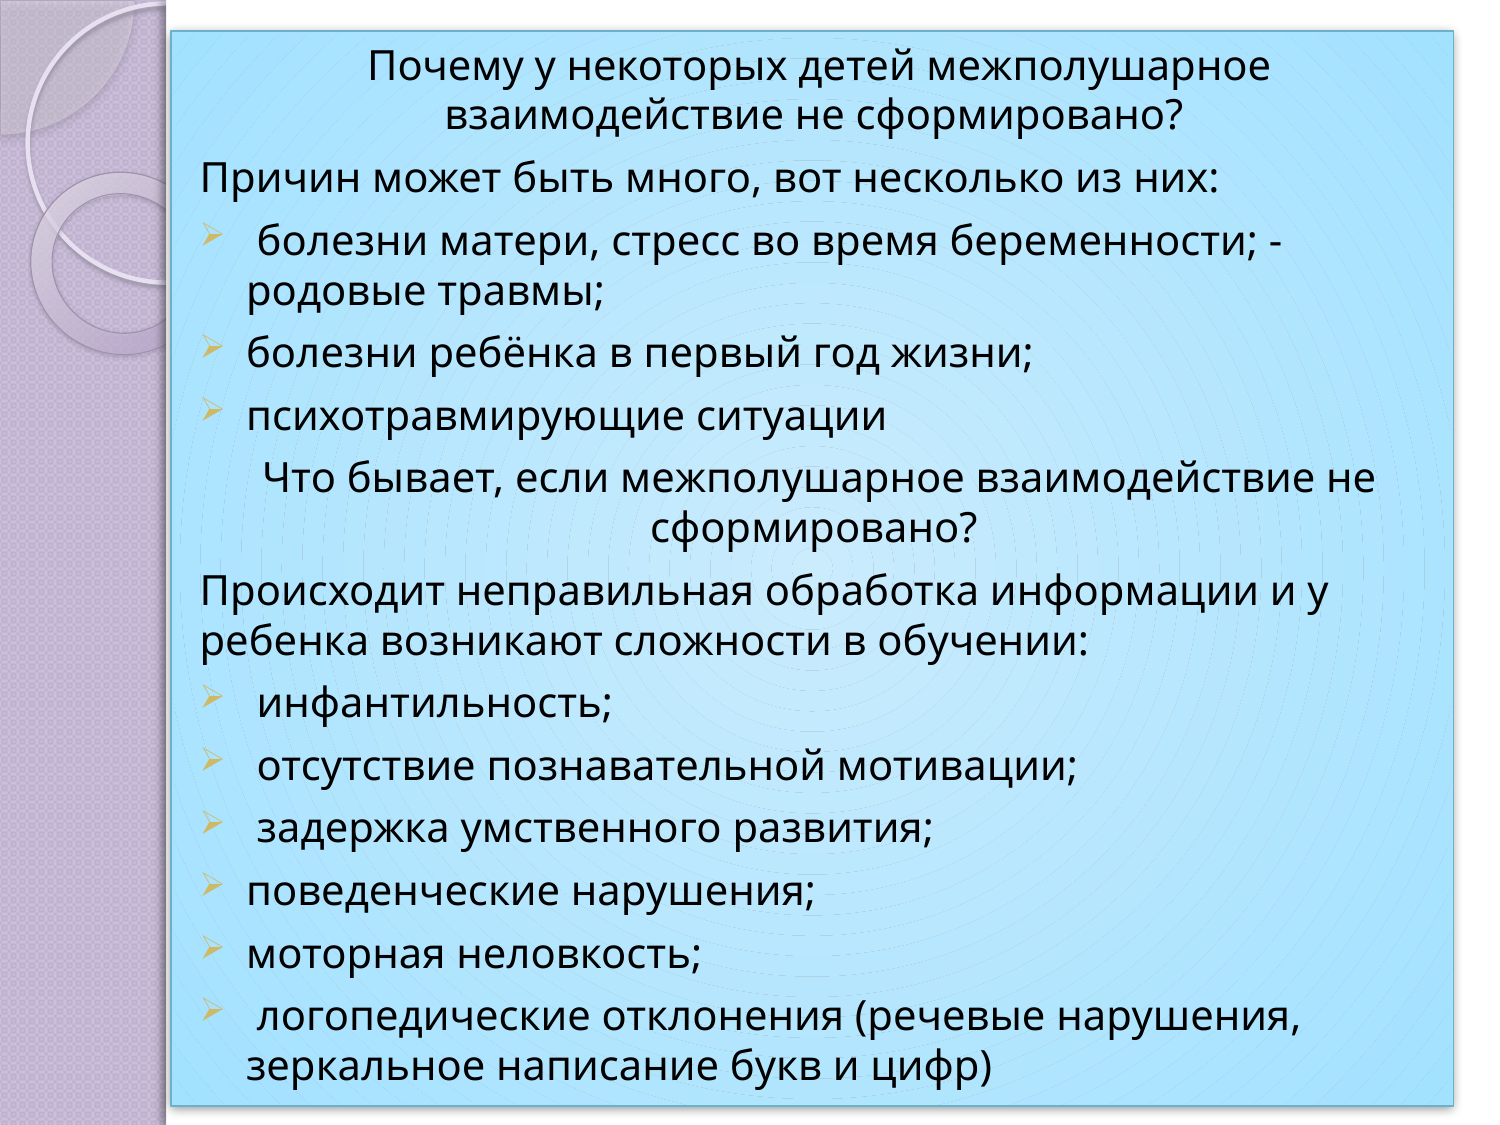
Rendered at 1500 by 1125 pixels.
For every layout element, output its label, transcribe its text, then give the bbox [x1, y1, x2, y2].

list Почему у некоторых детей межполушарное взаимодействие не сформировано? Причин может быть много, вот несколько из них: болезни матери, стресс во время беременности; - родовые травмы; болезни ребёнка в первый год жизни; психотравмирующие ситуации Что бывает, если межполушарное взаимодействие не сформировано? Происходит неправильная обработка информации и у ребенка возникают сложности в обучении: инфантильность; отсутствие познавательной мотивации; задержка умственного развития; поведенческие нарушения; моторная неловкость; логопедические отклонения (речевые нарушения, зеркальное написание букв и цифр) [170, 30, 1454, 1107]
